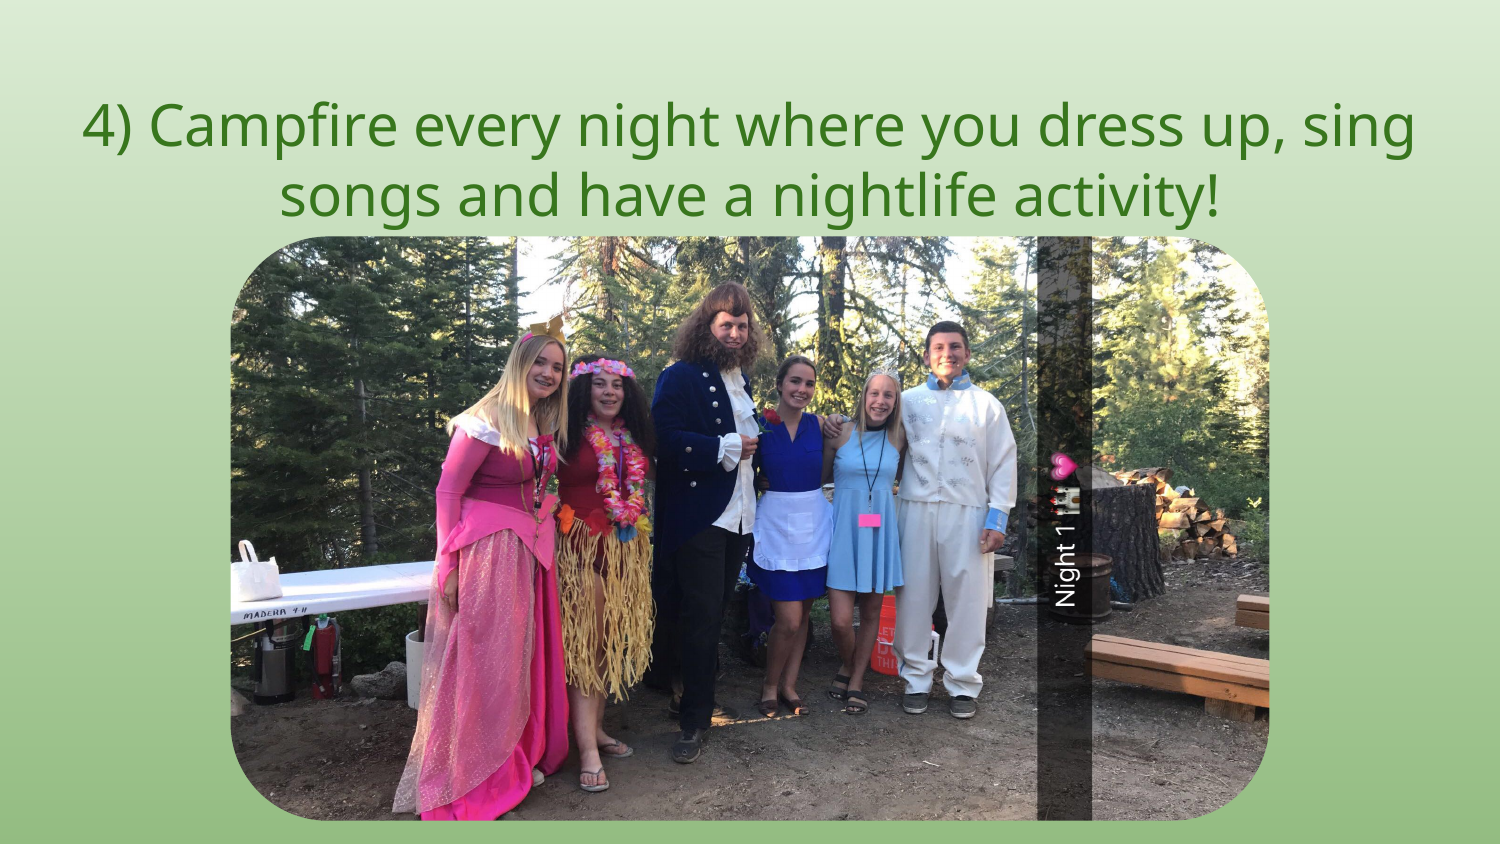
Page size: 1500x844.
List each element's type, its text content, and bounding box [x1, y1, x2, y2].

picture [230, 236, 1270, 821]
title 4) Campfire every night where you dress up, sing songs and have a nightlife activity! [51, 72, 1449, 167]
